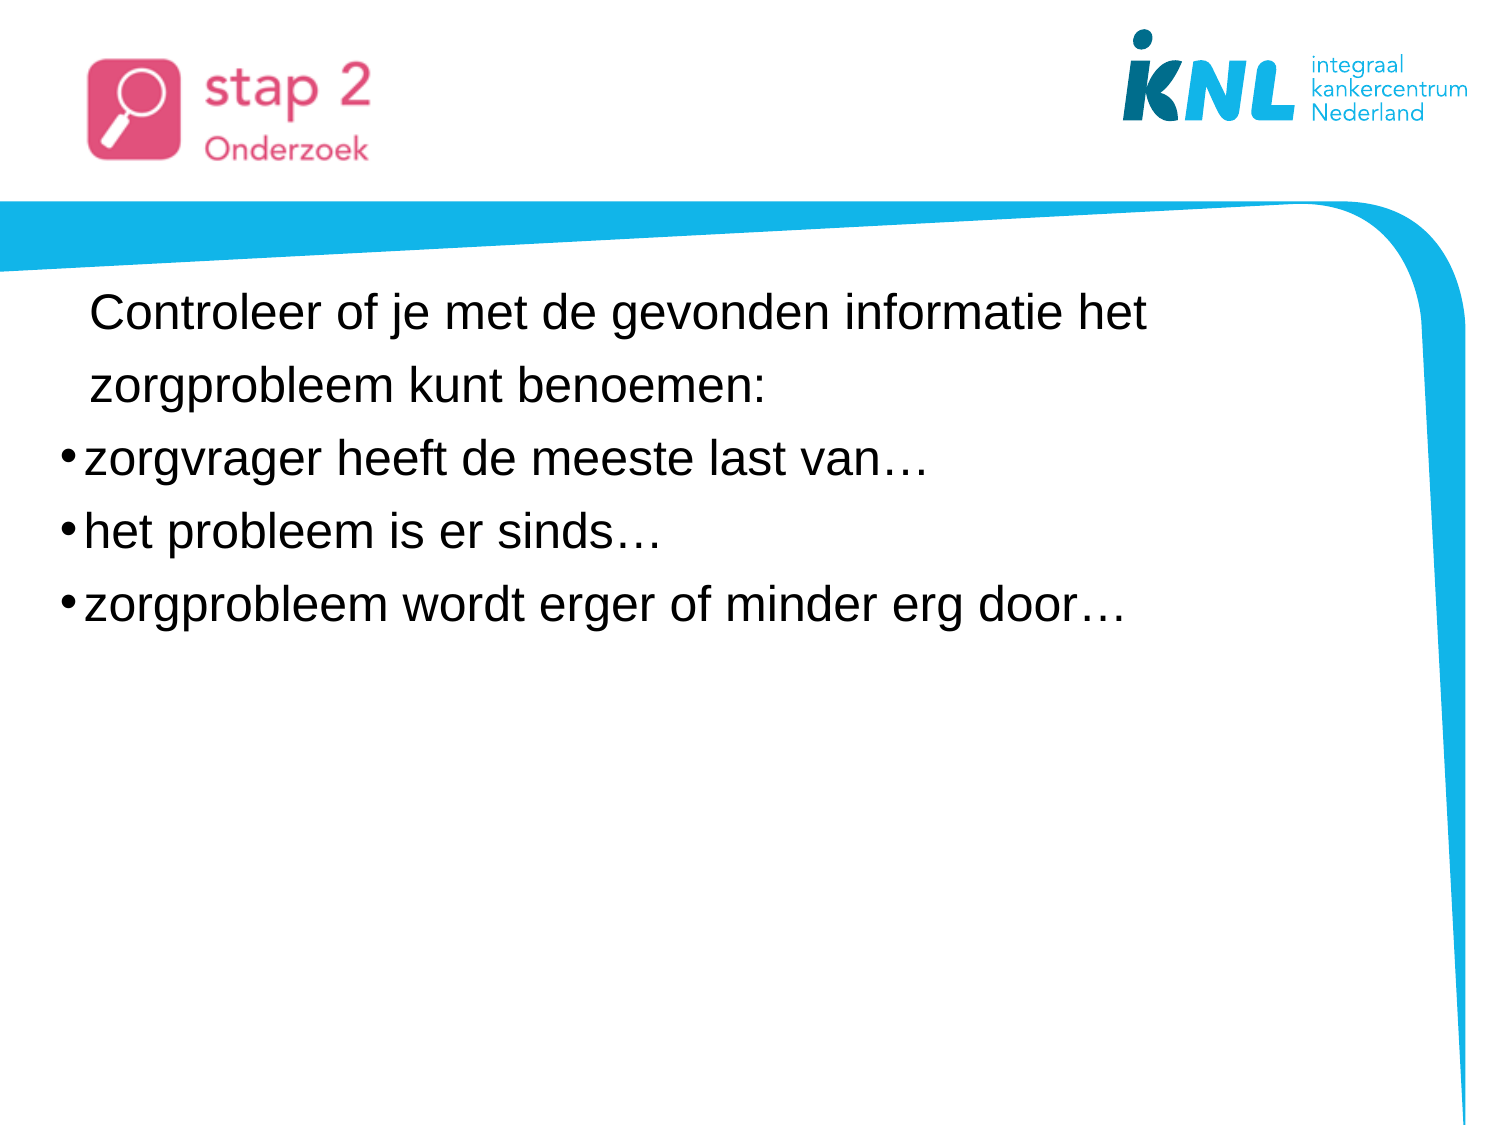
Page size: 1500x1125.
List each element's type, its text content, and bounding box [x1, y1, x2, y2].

list Controleer of je met de gevonden informatie het zorgprobleem kunt benoemen: zorgvrager heeft de meeste last van… het probleem is er sinds… zorgprobleem wordt erger of minder erg door… [47, 266, 1312, 999]
picture [69, 44, 389, 167]
